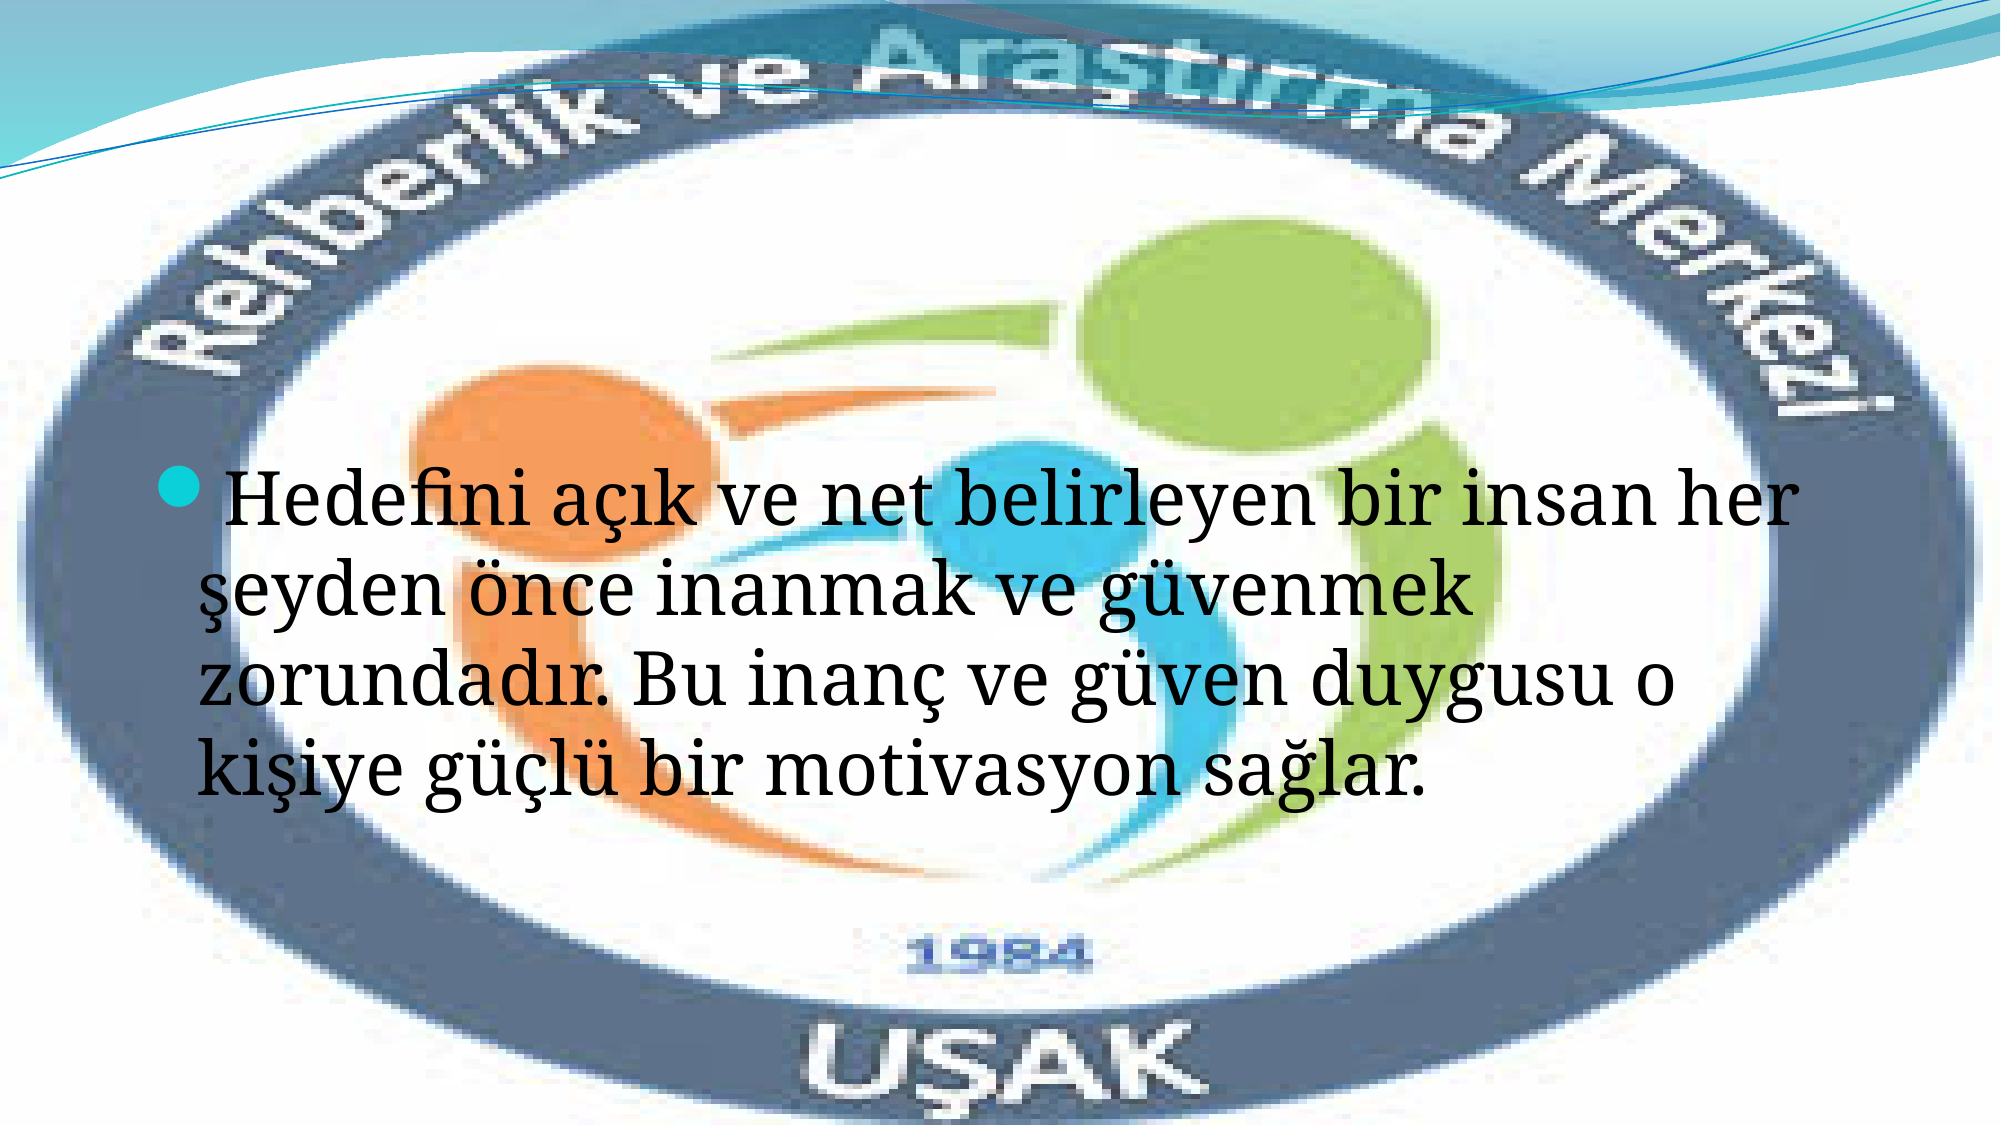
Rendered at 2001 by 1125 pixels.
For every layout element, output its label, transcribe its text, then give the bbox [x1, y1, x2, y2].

list Hedefini açık ve net belirleyen bir insan her şeyden önce inanmak ve güvenmek zorundadır. Bu inanç ve güven duygusu o kişiye güçlü bir motivasyon sağlar. [137, 442, 1863, 871]
